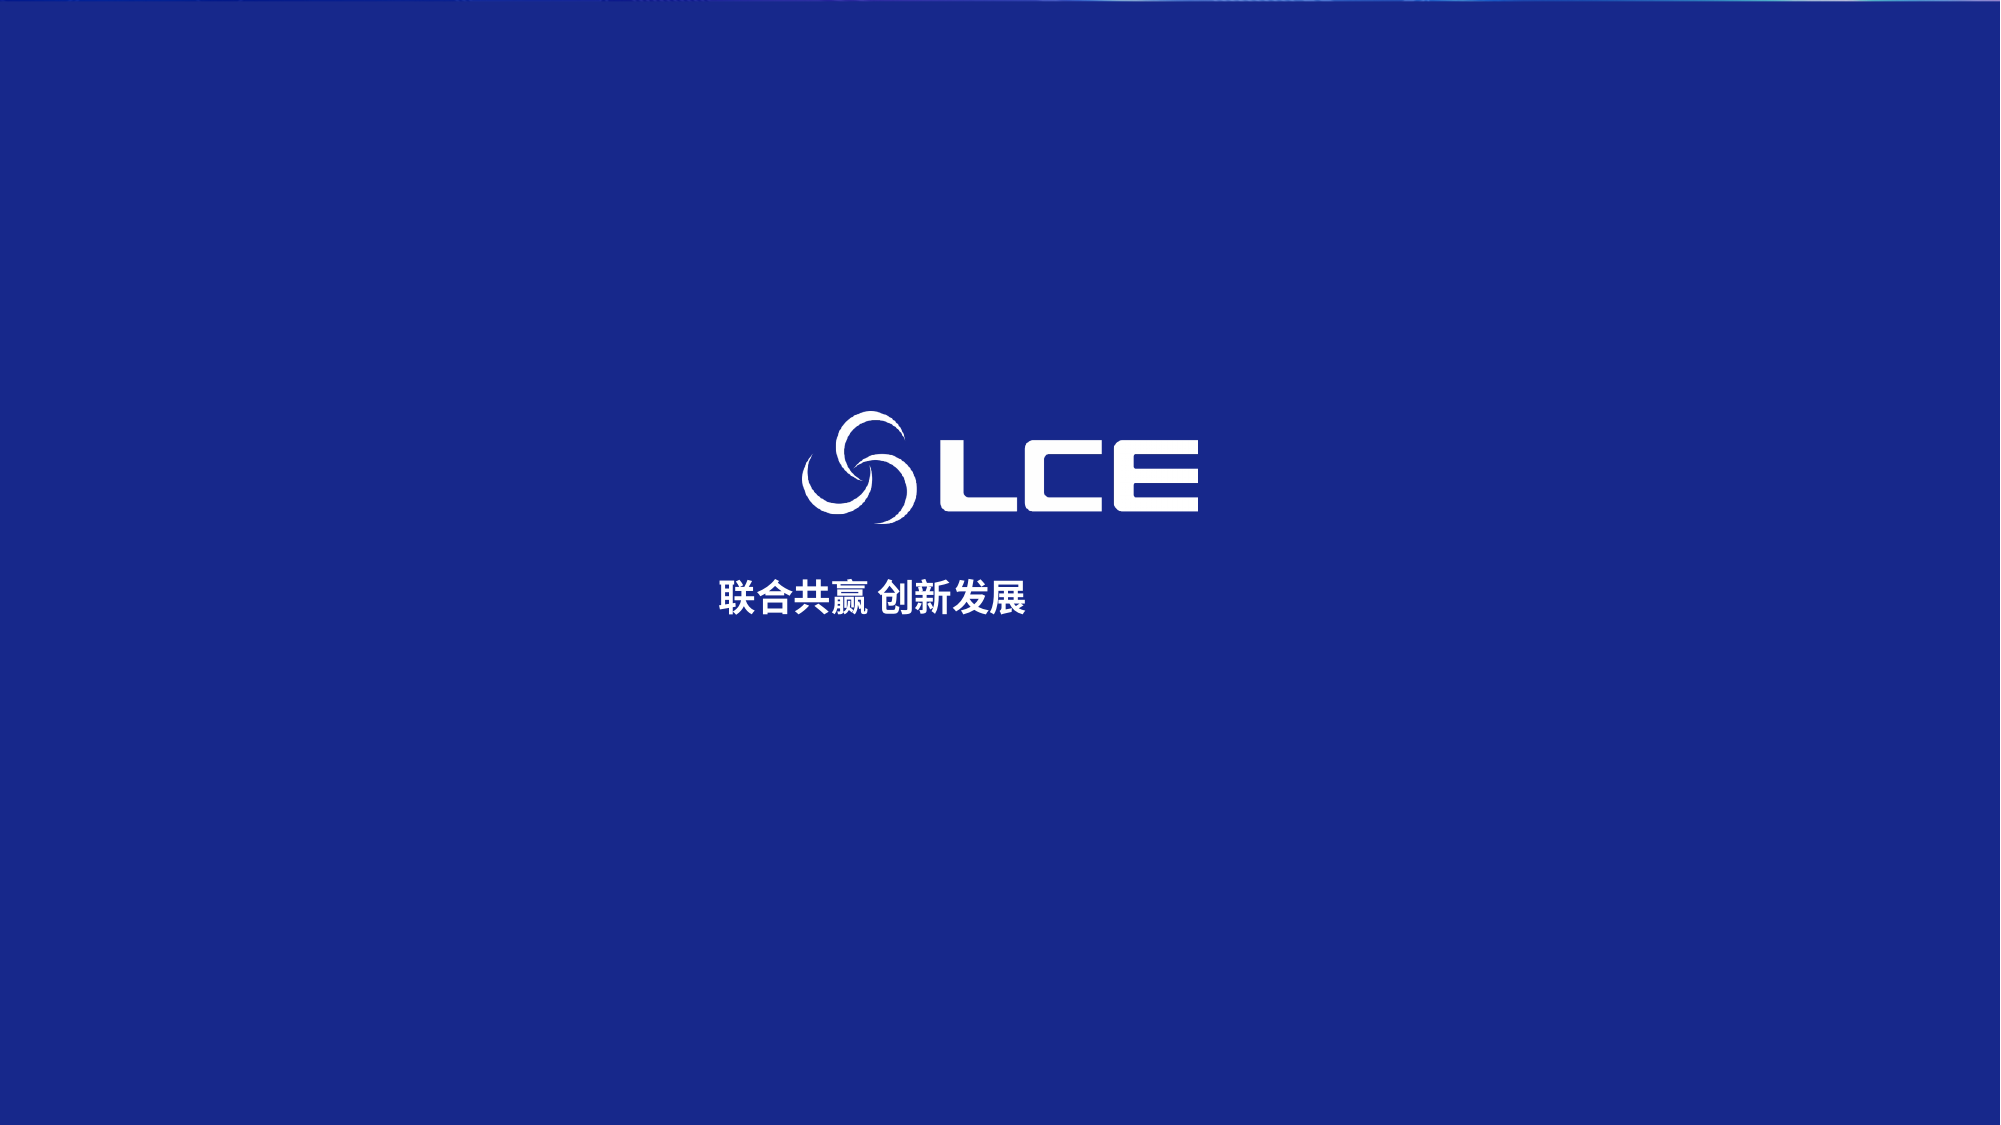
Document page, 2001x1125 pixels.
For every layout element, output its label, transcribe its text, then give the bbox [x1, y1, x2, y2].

text_box 联合共赢 创新发展 [704, 567, 1337, 627]
picture [802, 411, 1198, 524]
text_box [0, 0, 2000, 1125]
